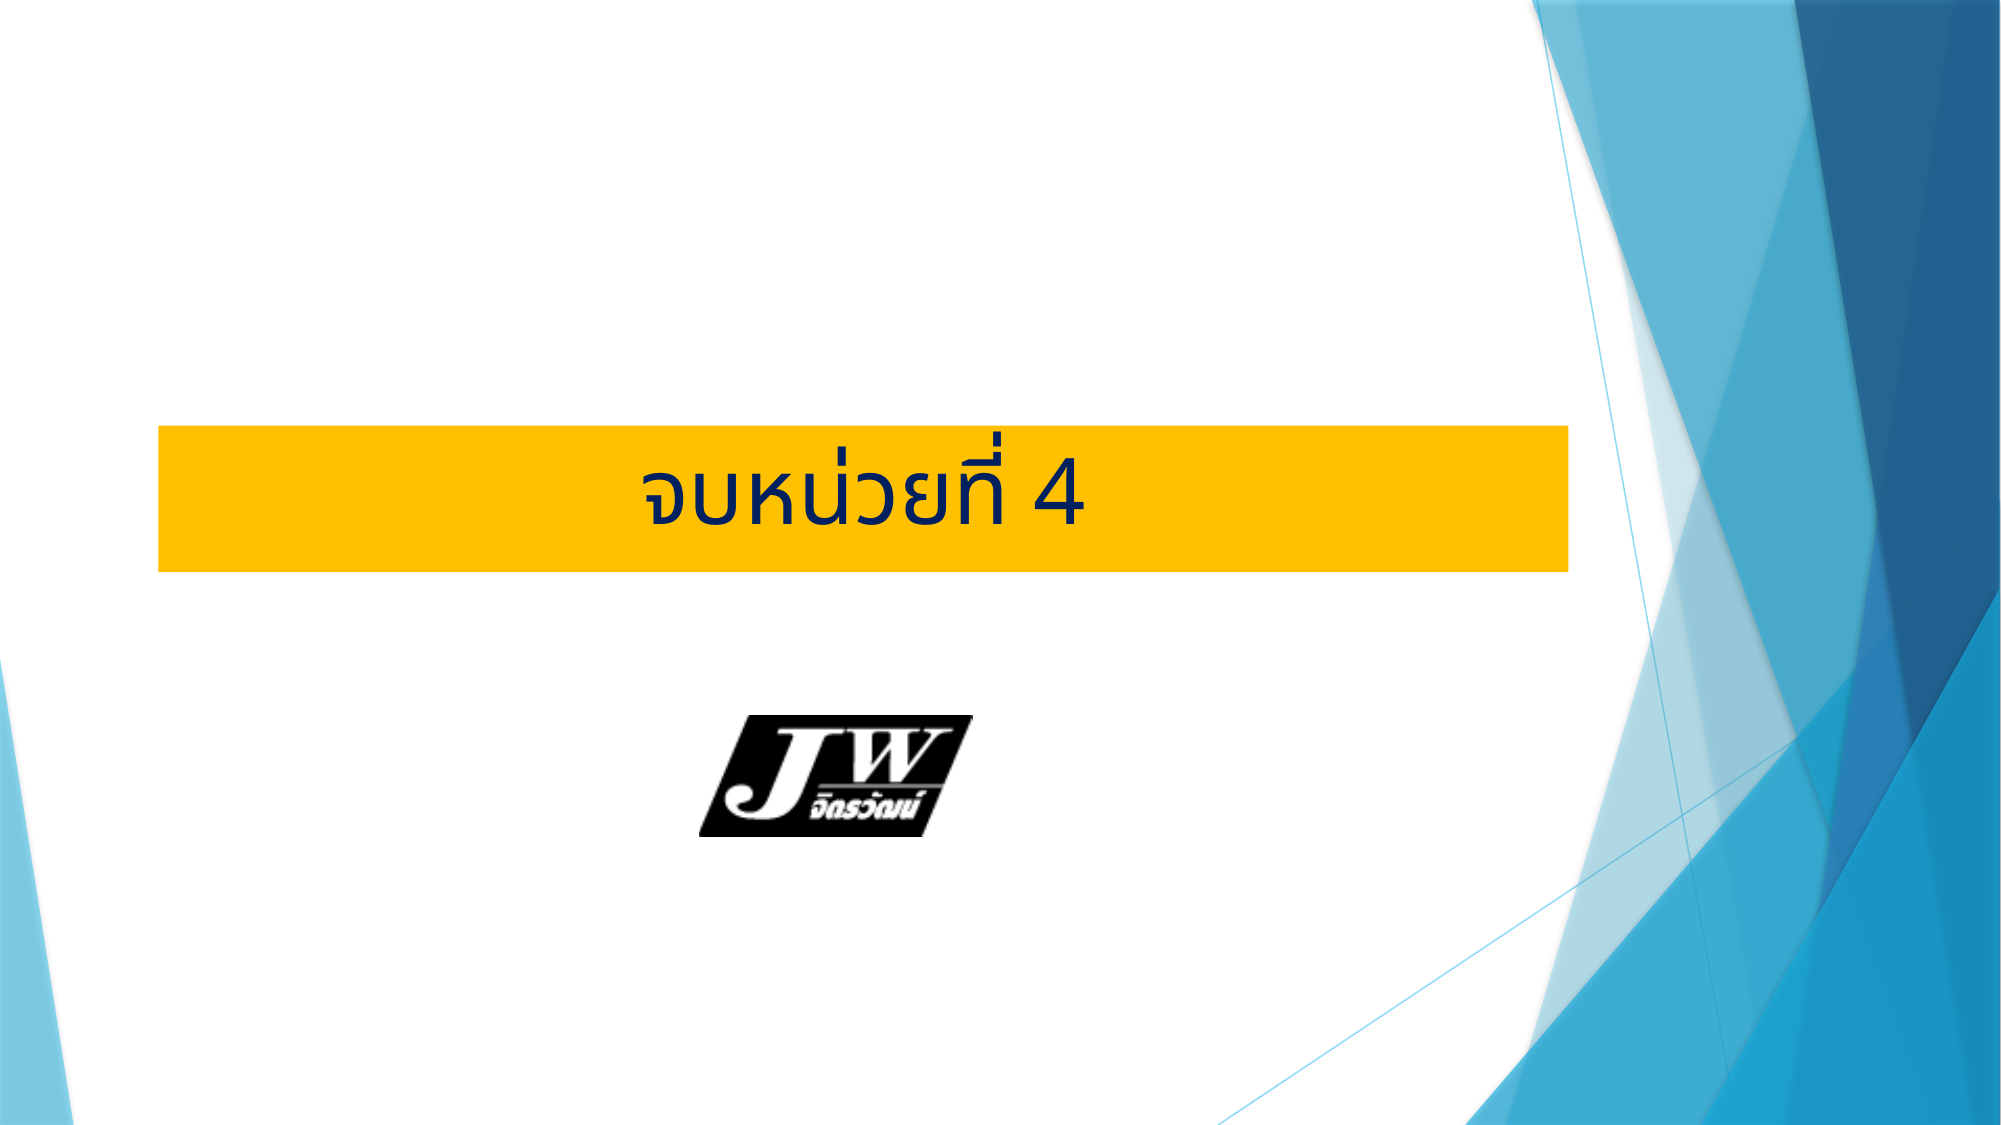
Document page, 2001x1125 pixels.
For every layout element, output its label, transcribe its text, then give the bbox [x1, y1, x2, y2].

title จบหน่วยที่ 4 [158, 425, 1569, 573]
picture [699, 715, 974, 837]
